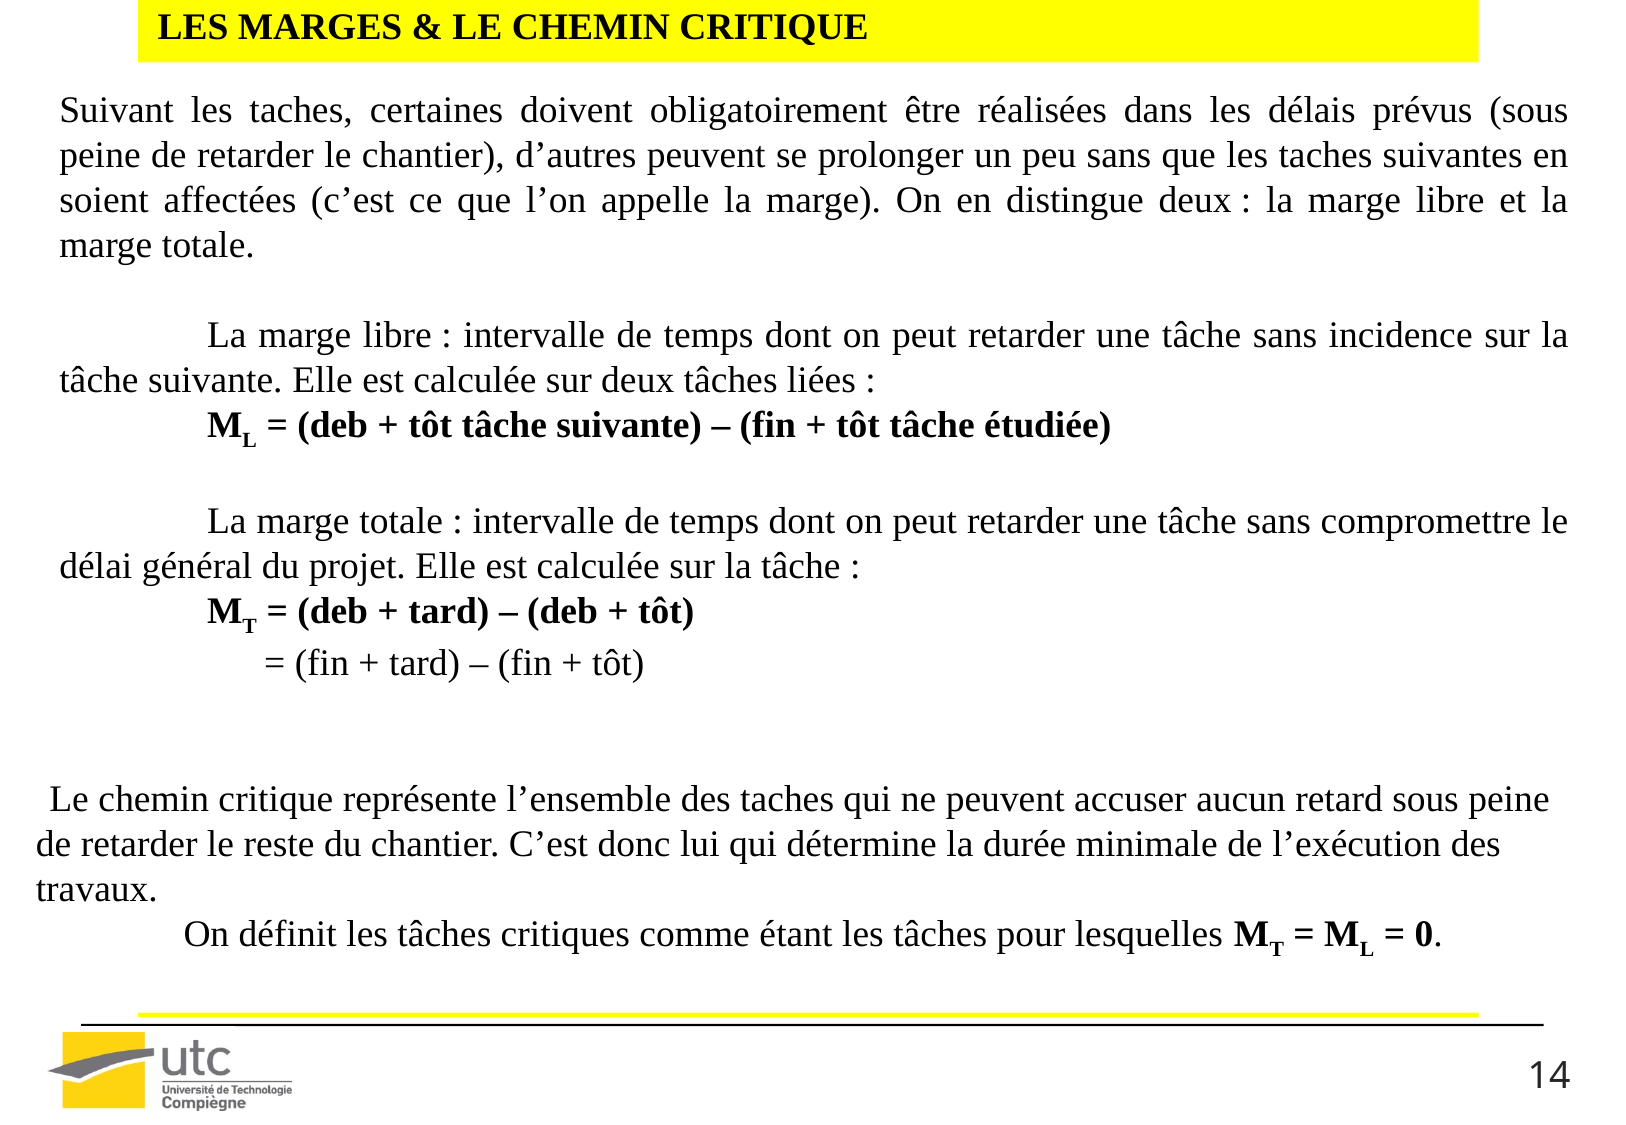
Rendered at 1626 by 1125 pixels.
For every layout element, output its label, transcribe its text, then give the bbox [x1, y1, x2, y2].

slide_number 15 [1450, 1046, 1586, 1107]
picture [47, 1032, 292, 1111]
text_box Suivant les taches, certaines doivent obligatoirement être réalisées dans les délais prévus (sous peine de retarder le chantier), d’autres peuvent se prolonger un peu sans que les taches suivantes en soient affectées (c’est ce que l’on appelle la marge). On en distingue deux : la marge libre et la marge totale. La marge libre : intervalle de temps dont on peut retarder une tâche sans incidence sur la tâche suivante. Elle est calculée sur deux tâches liées : ML = (deb + tôt tâche suivante) – (fin + tôt tâche étudiée) La marge totale : intervalle de temps dont on peut retarder une tâche sans compromettre le délai général du projet. Elle est calculée sur la tâche : MT = (deb + tard) – (deb + tôt) = (fin + tard) – (fin + tôt) [44, 77, 1586, 690]
text_box LES MARGES & LE CHEMIN CRITIQUE [142, 0, 885, 55]
text_box Le chemin critique représente l’ensemble des taches qui ne peuvent accuser aucun retard sous peine de retarder le reste du chantier. C’est donc lui qui détermine la durée minimale de l’exécution des travaux. On définit les tâches critiques comme étant les tâches pour lesquelles MT = ML = 0. [21, 766, 1569, 968]
